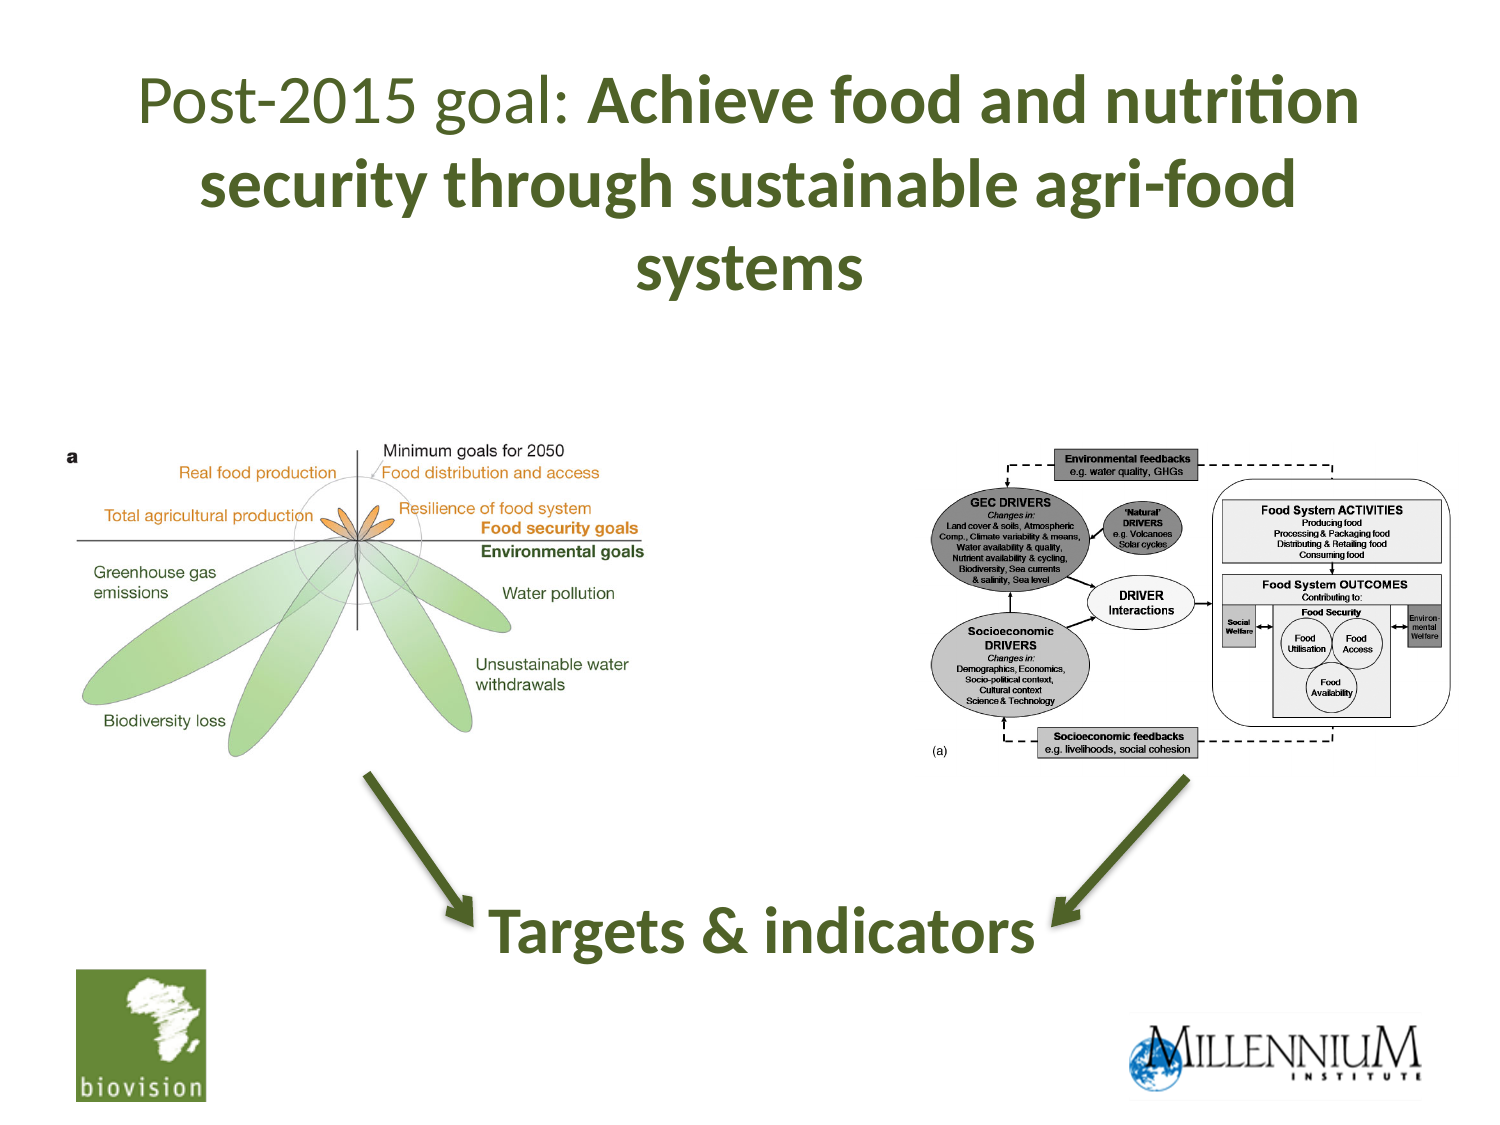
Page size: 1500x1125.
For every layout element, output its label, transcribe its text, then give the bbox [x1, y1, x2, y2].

picture [915, 442, 1459, 778]
picture [76, 968, 208, 1102]
picture [64, 442, 669, 774]
text_box Targets & indicators [473, 879, 1052, 975]
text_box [1057, 776, 1188, 929]
picture [1128, 1011, 1423, 1102]
title Post-2015 goal: Achieve food and nutrition security through sustainable agri-food systems [75, 45, 1425, 398]
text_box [366, 773, 467, 929]
